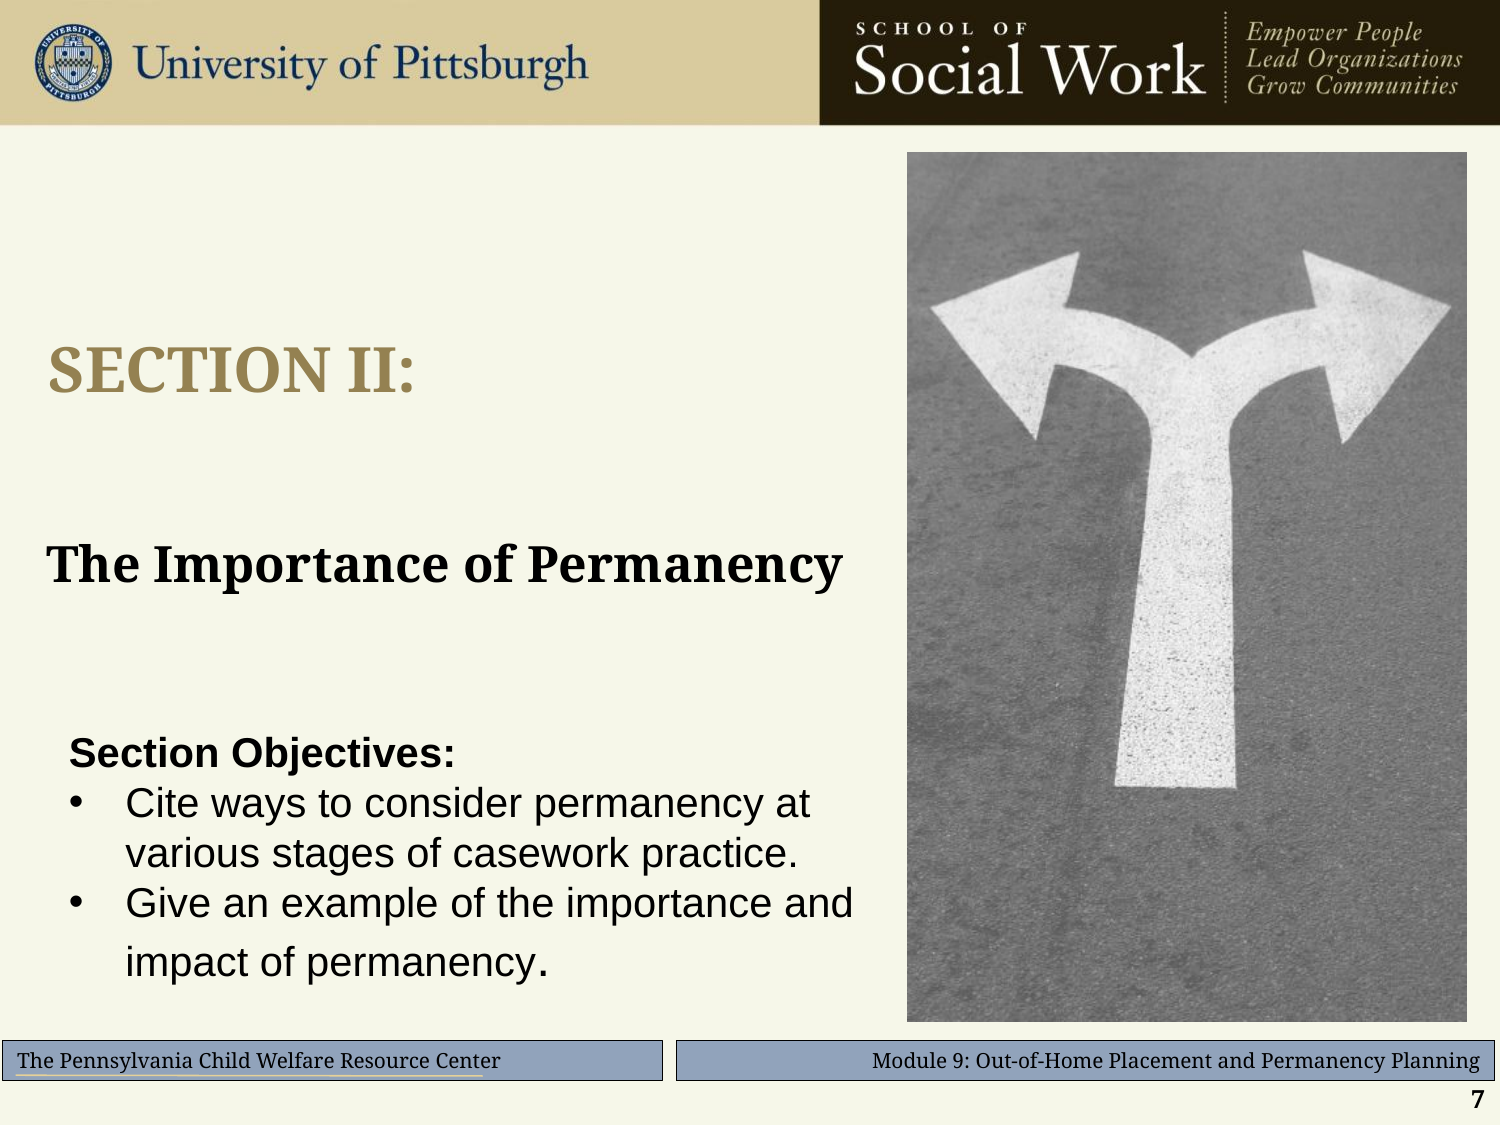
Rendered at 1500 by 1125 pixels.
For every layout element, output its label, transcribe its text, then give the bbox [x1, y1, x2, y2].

text_box Section Objectives: Cite ways to consider permanency at various stages of casework practice. Give an example of the importance and impact of permanency. [54, 718, 902, 994]
list The Importance of Permanency [30, 465, 902, 660]
title Section II: [33, 291, 902, 443]
slide_number 7 [1332, 1085, 1500, 1117]
picture [0, 0, 1500, 1125]
